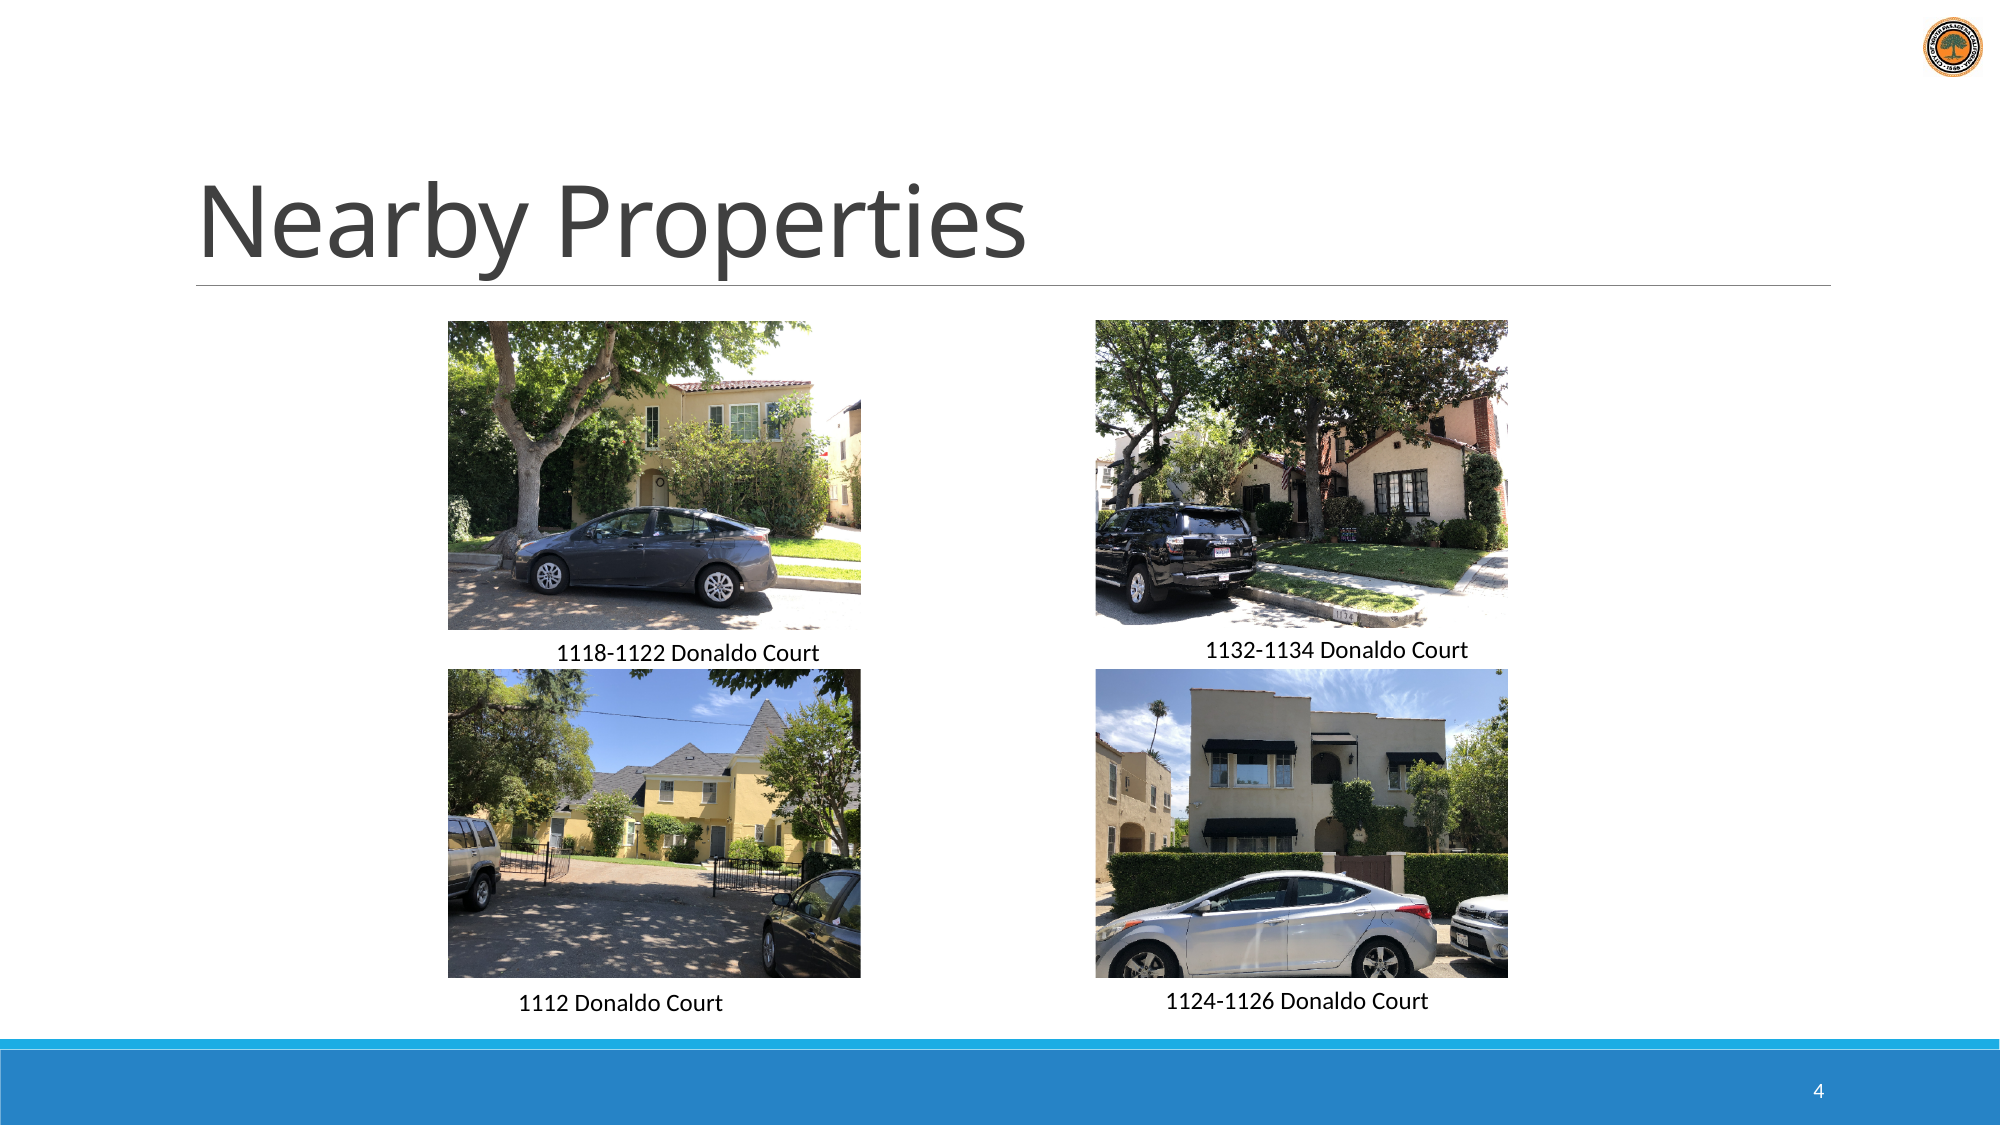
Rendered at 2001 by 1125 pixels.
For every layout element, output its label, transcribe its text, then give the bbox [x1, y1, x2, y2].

text_box 1112 Donaldo Court [503, 986, 806, 1024]
picture [447, 668, 862, 979]
picture [447, 321, 862, 631]
picture [1094, 319, 1509, 629]
picture [1094, 668, 1509, 979]
text_box 1118-1122 Donaldo Court [541, 639, 844, 665]
text_box 1124-1126 Donaldo Court [1150, 986, 1453, 1023]
text_box 1132-1134 Donaldo Court [1190, 638, 1493, 665]
title Nearby Properties [180, 47, 1830, 285]
picture [1923, 17, 1983, 77]
slide_number 4 [1624, 1059, 1840, 1120]
